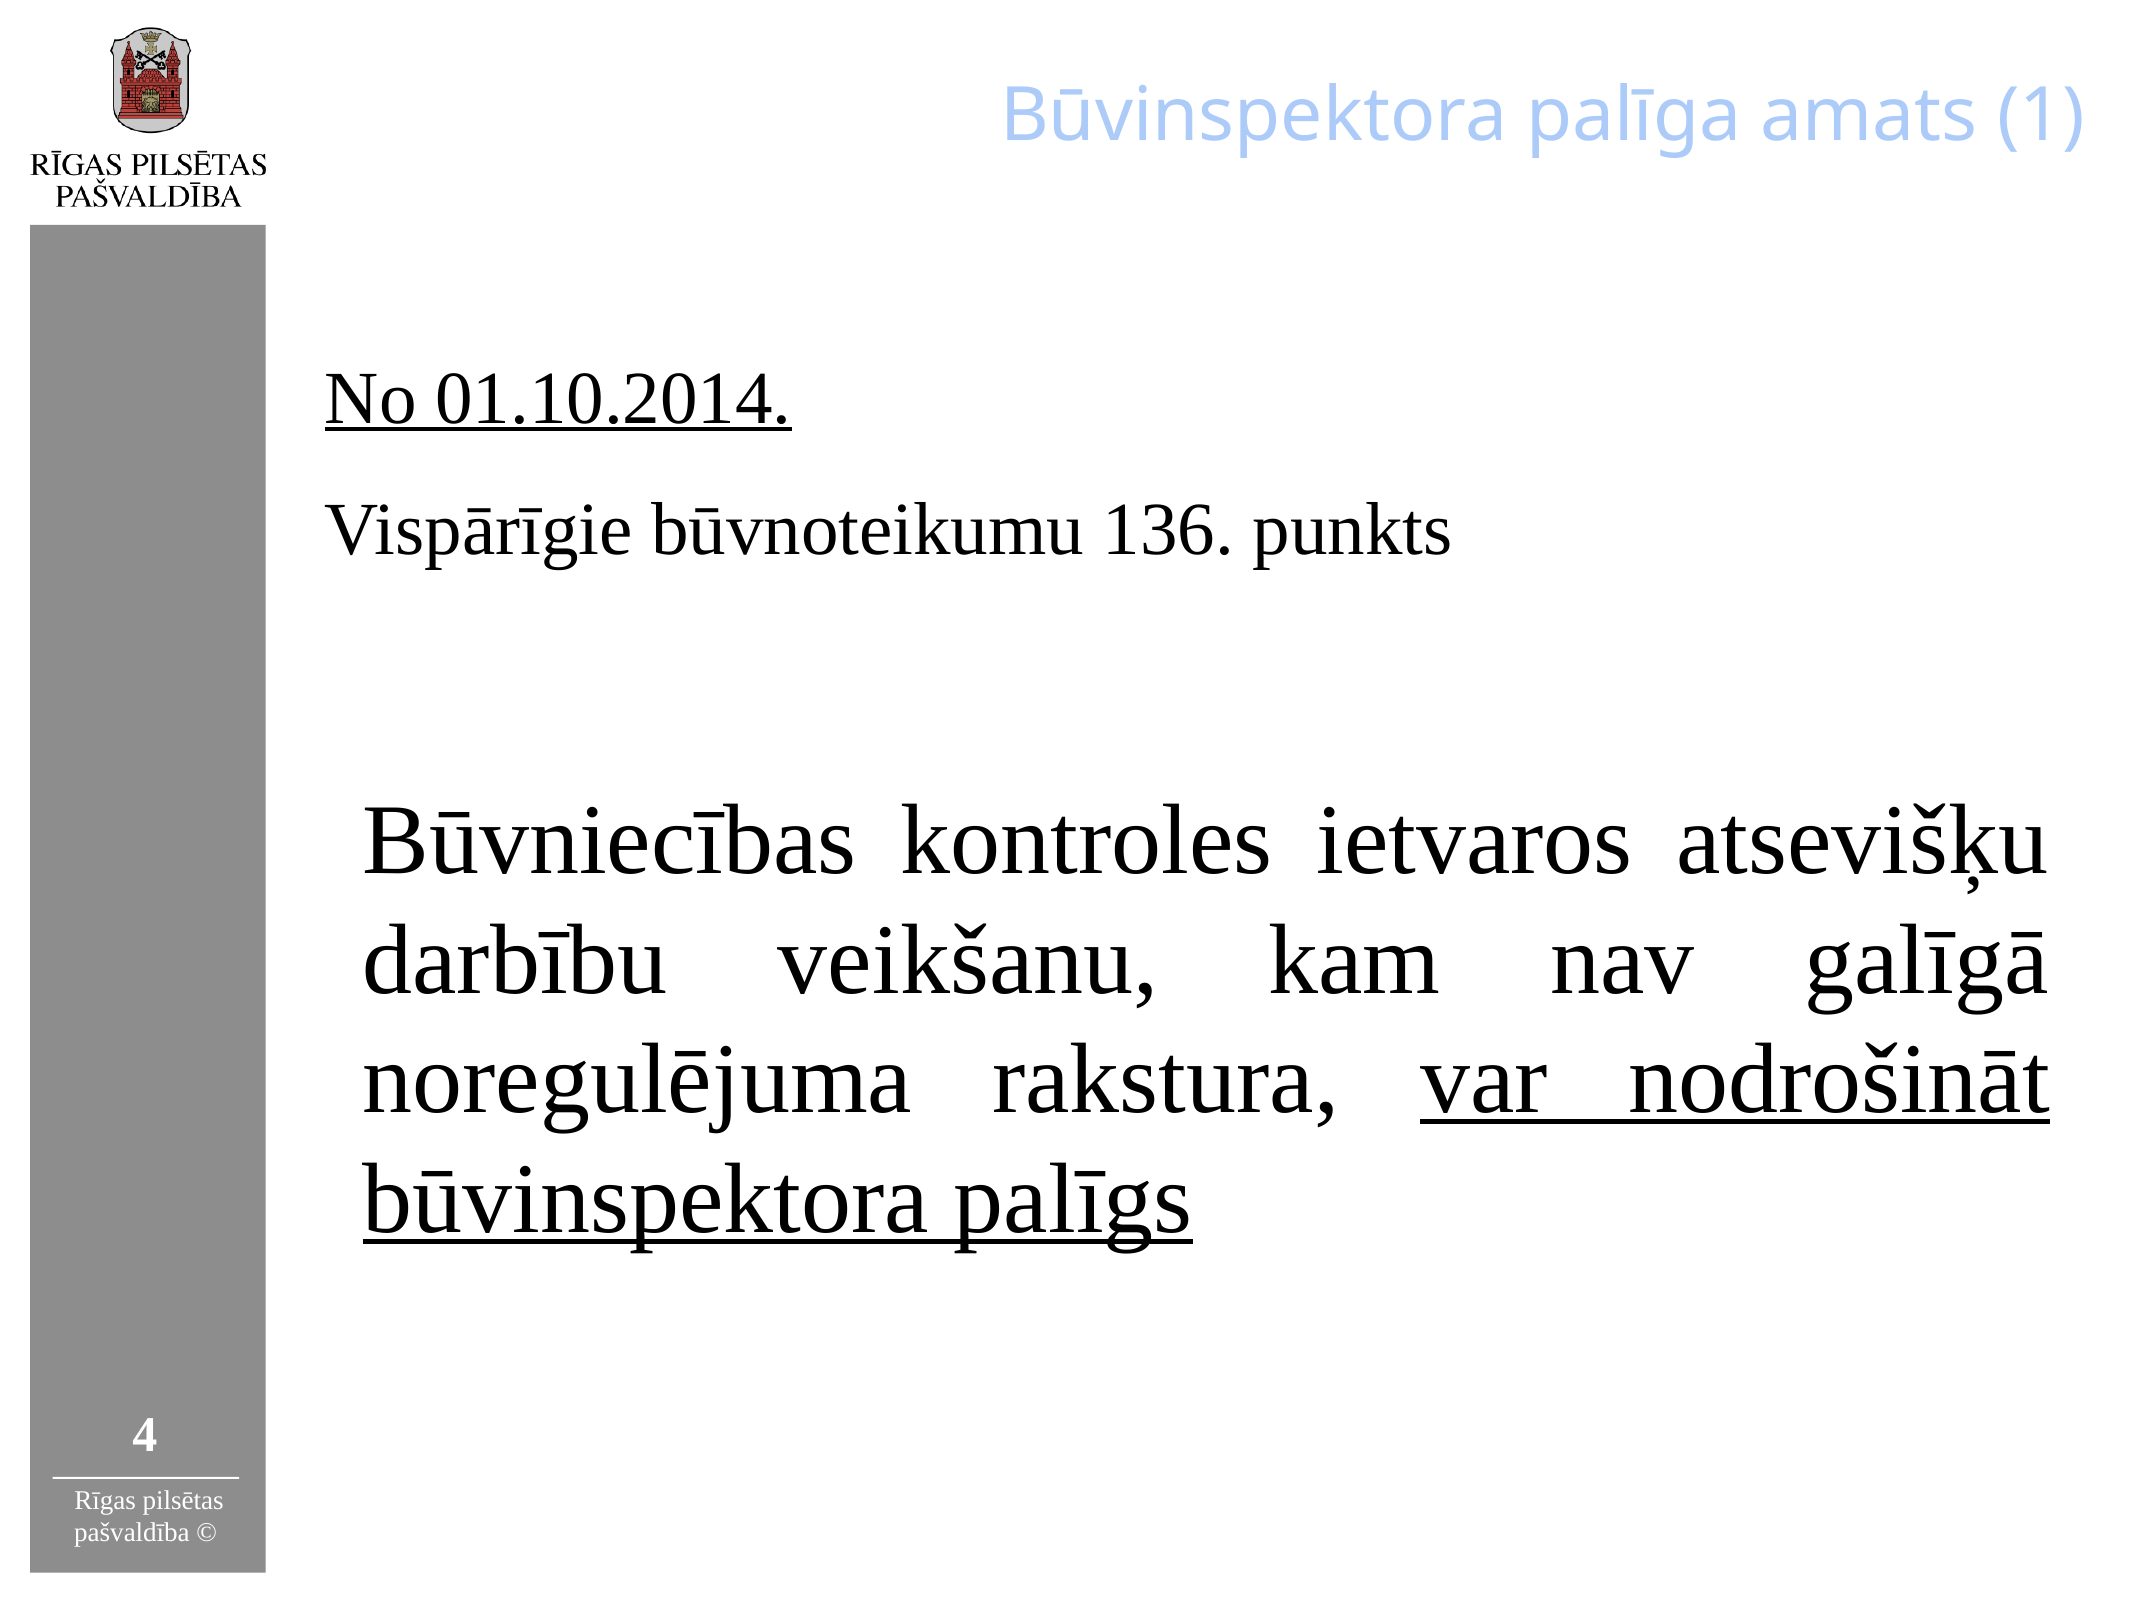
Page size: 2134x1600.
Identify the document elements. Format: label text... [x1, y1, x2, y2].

slide_number 4 [109, 1392, 180, 1472]
picture [30, 27, 266, 207]
title Būvinspektora palīga amats (1) [505, 0, 2095, 222]
list No 01.10.2014. Vispārīgie būvnoteikumu 136. punkts Būvniecības kontroles ietvaros atsevišķu darbību veikšanu, kam nav galīgā noregulējuma rakstura, var nodrošināt būvinspektora palīgs [310, 280, 2059, 1403]
